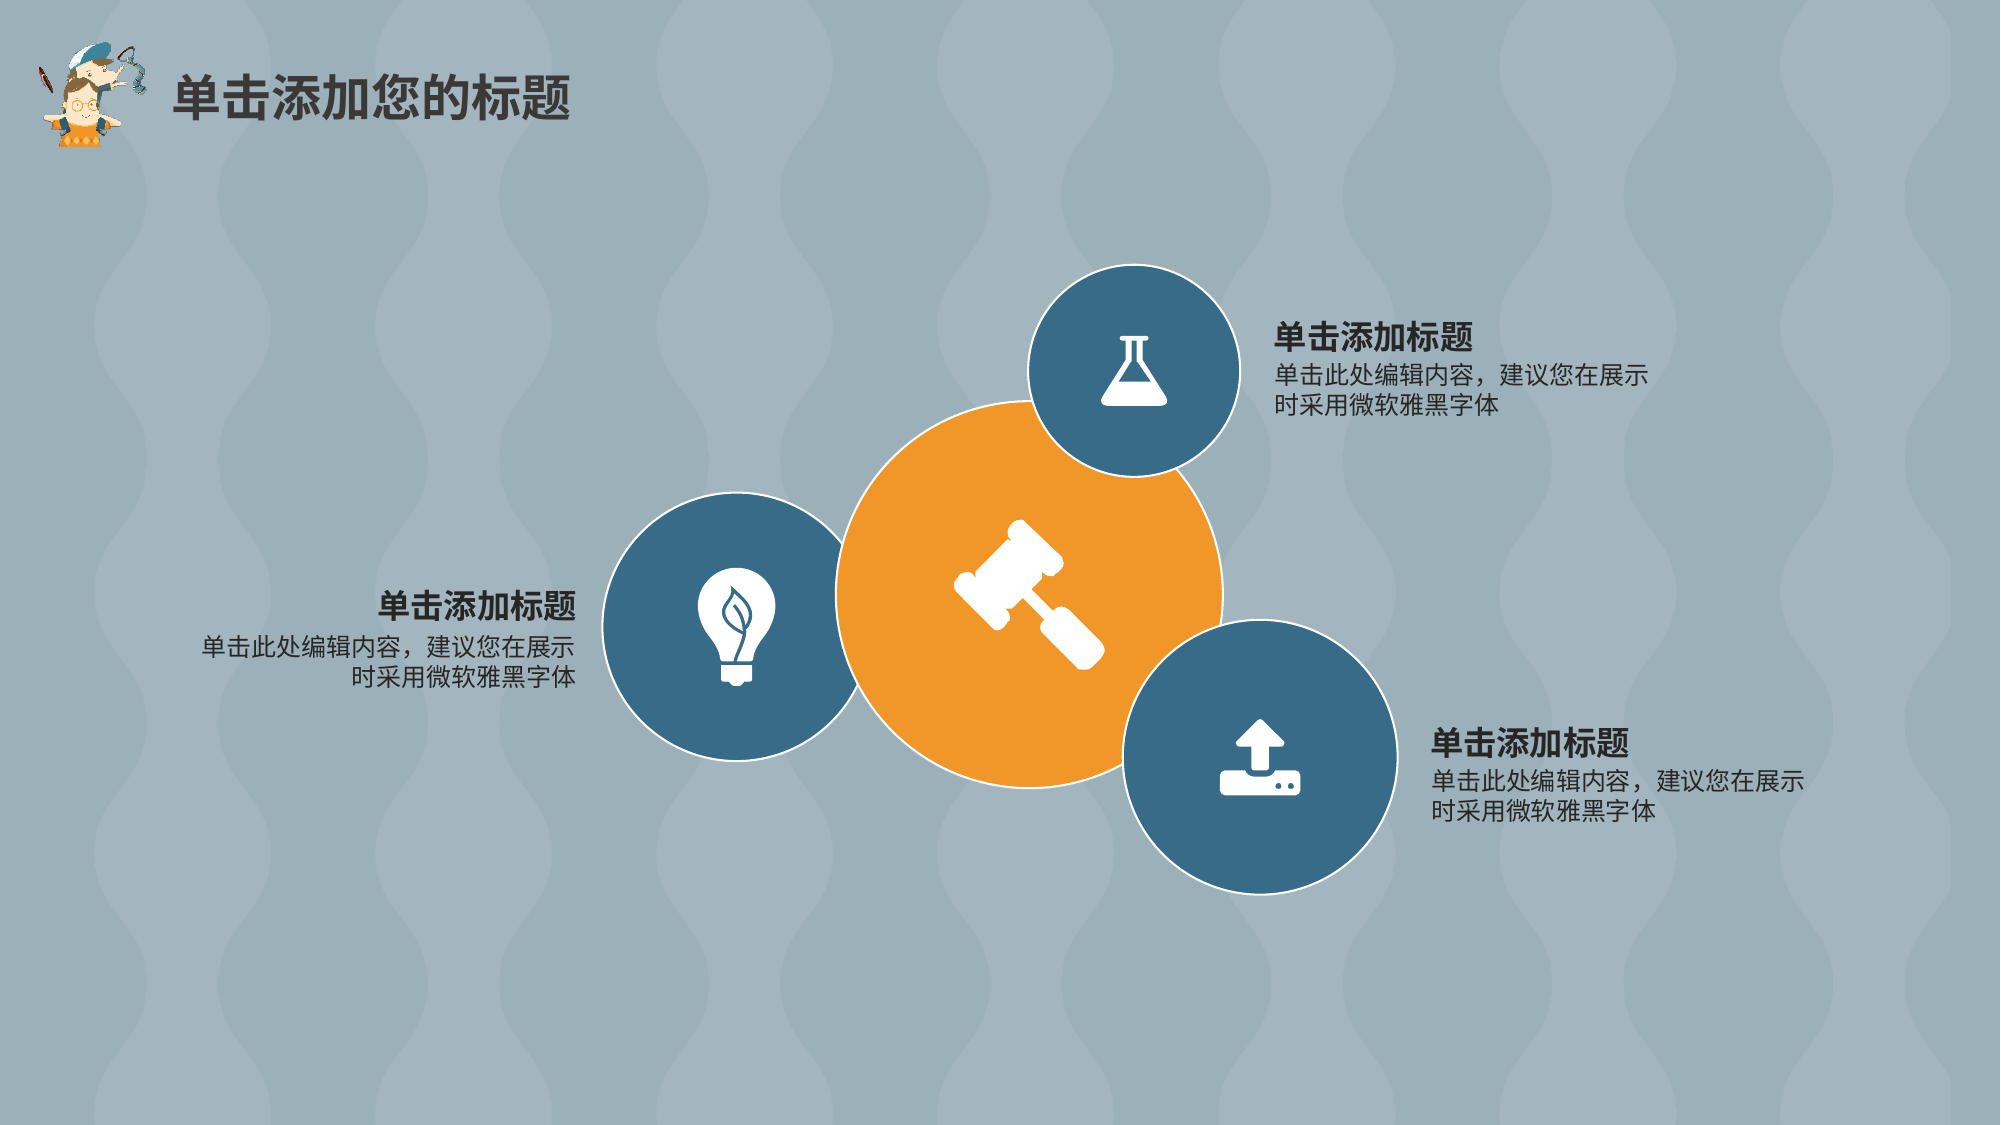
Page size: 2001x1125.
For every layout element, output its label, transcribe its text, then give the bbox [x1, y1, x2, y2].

text_box 单击此处编辑内容，建议您在展示时采用微软雅黑字体 [1274, 345, 1675, 434]
text_box 单击此处编辑内容，建议您在展示时采用微软雅黑字体 [164, 623, 591, 699]
text_box 单击添加标题 [1415, 718, 1763, 765]
text_box [601, 491, 858, 763]
text_box [834, 400, 1224, 790]
text_box [1121, 618, 1399, 896]
text_box [953, 519, 1105, 670]
text_box [1219, 770, 1301, 796]
text_box 单击添加标题 [235, 577, 592, 633]
text_box [1027, 263, 1242, 478]
text_box 单击添加标题 [1258, 312, 1606, 359]
text_box [1101, 335, 1168, 406]
text_box [1235, 718, 1285, 771]
text_box 单击添加您的标题 [156, 58, 644, 134]
text_box [721, 664, 753, 686]
picture [0, 0, 2000, 1125]
text_box [697, 567, 776, 662]
text_box [725, 593, 749, 632]
text_box 单击此处编辑内容，建议您在展示时采用微软雅黑字体 [1431, 751, 1831, 840]
